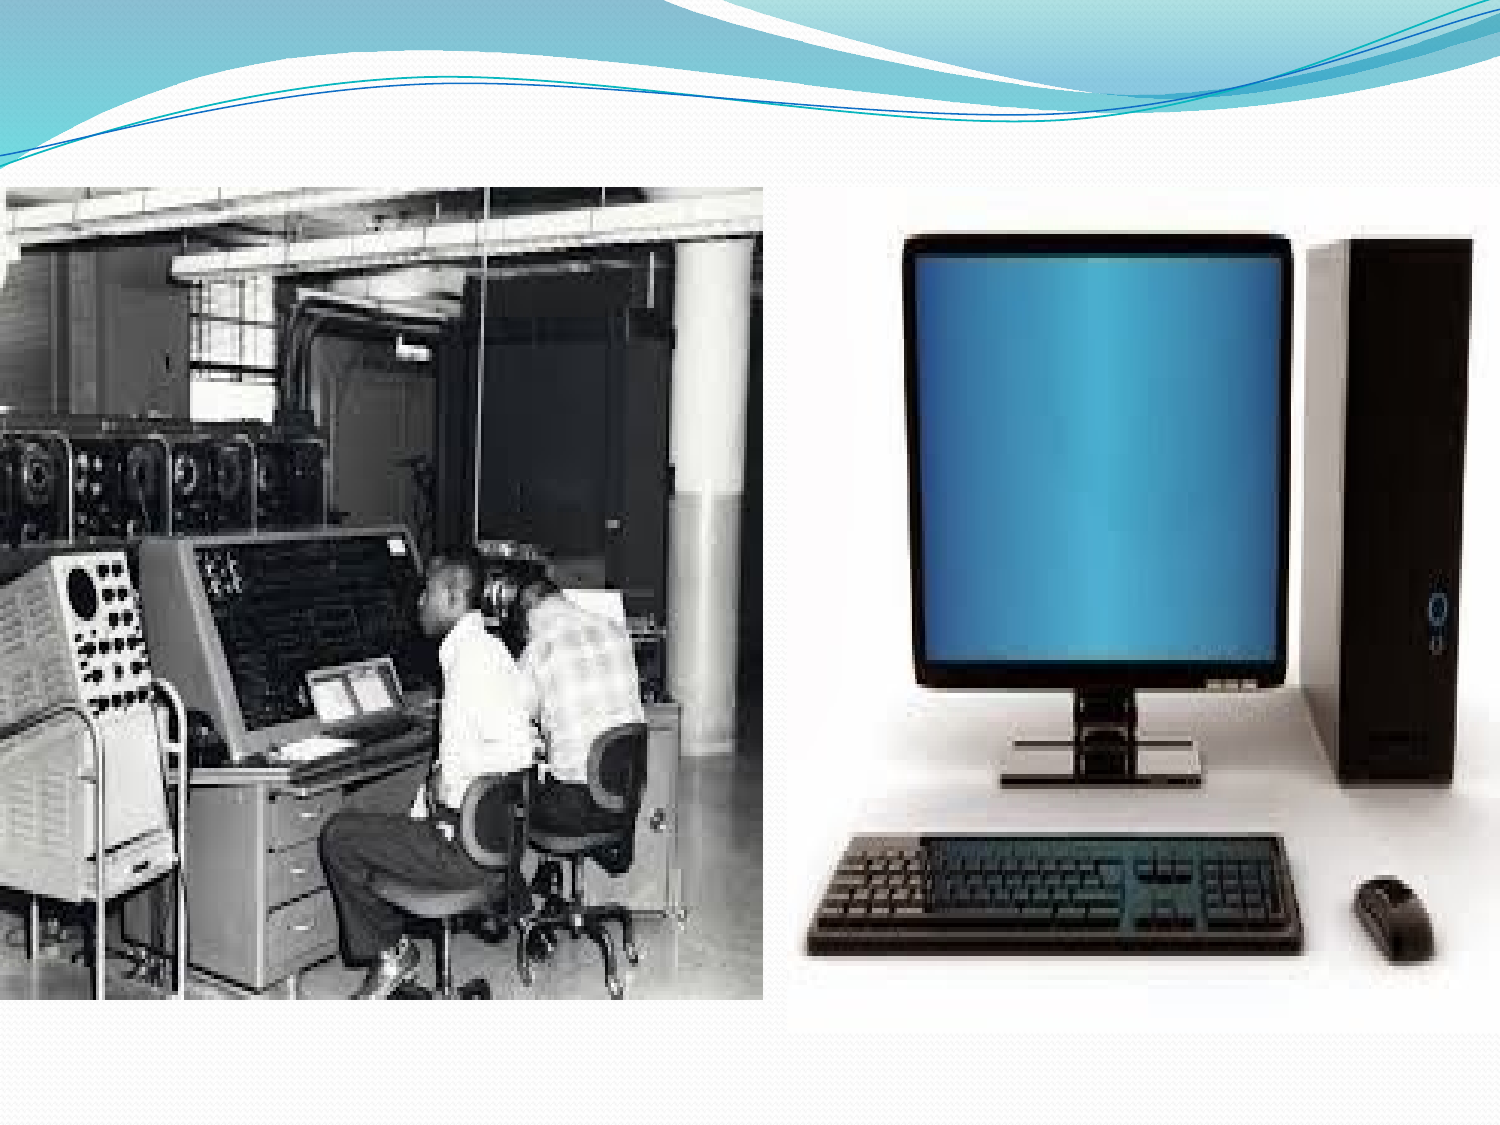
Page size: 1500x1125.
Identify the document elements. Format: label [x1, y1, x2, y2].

picture [0, 187, 763, 1001]
picture [787, 187, 1500, 1033]
